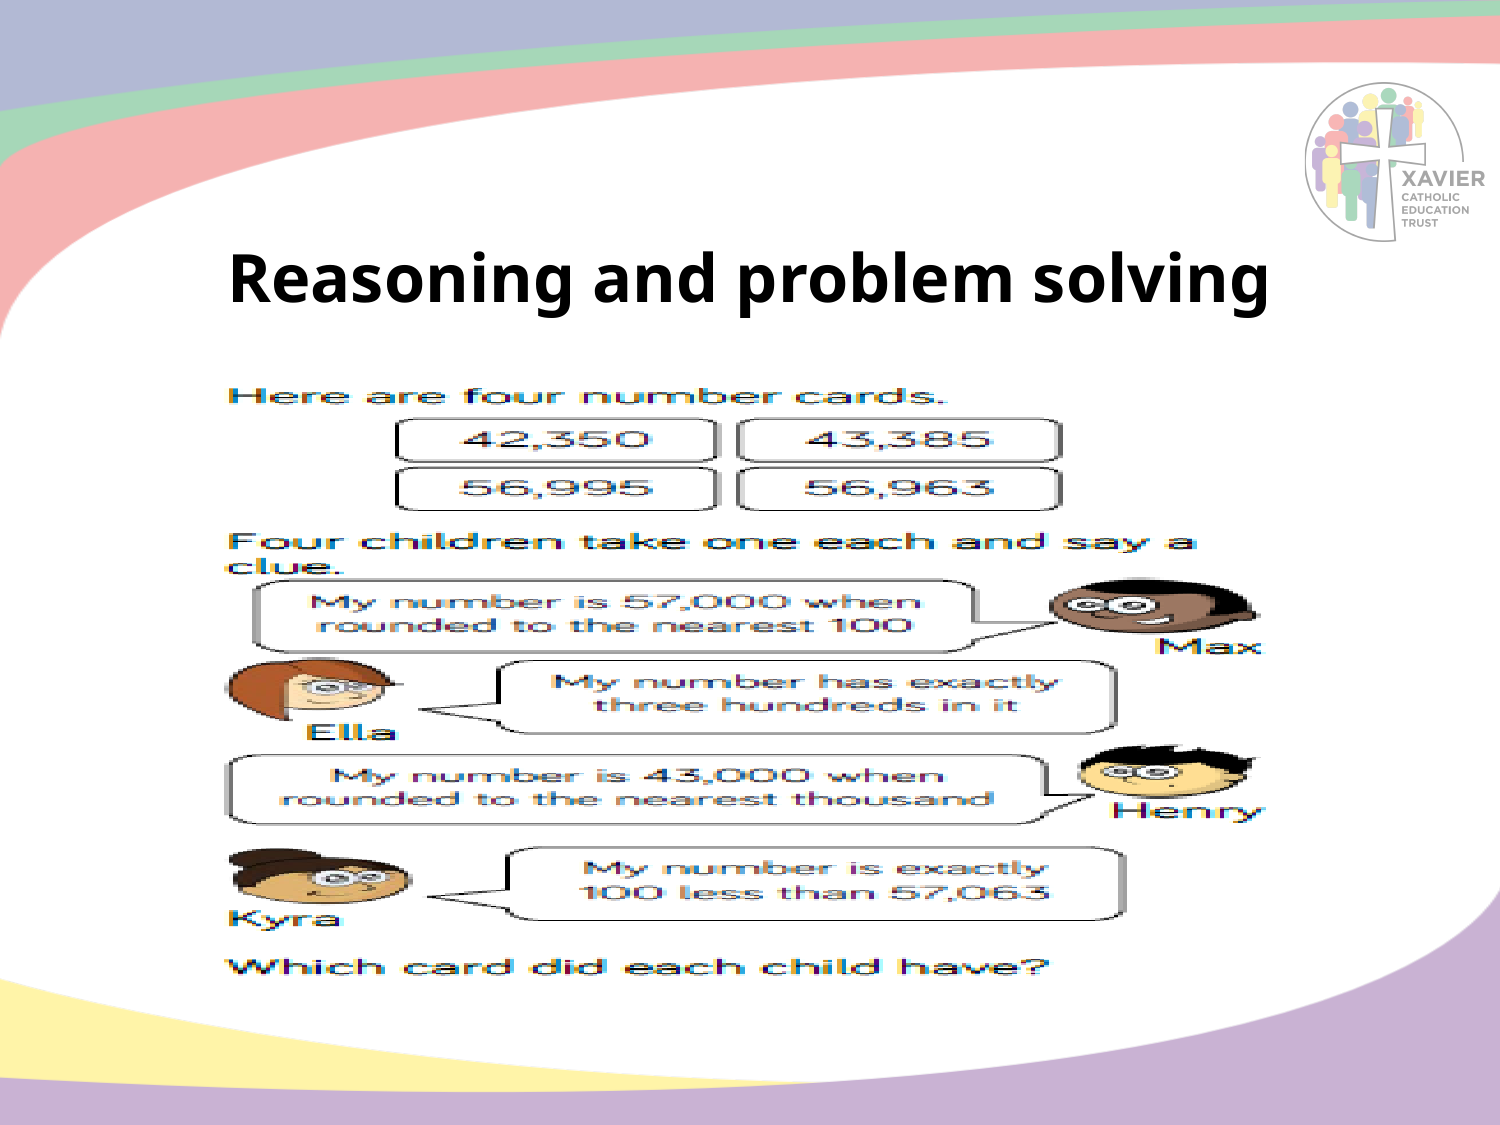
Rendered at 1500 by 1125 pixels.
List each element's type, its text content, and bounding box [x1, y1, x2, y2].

picture [220, 388, 1280, 989]
title Reasoning and problem solving [112, 184, 1388, 325]
